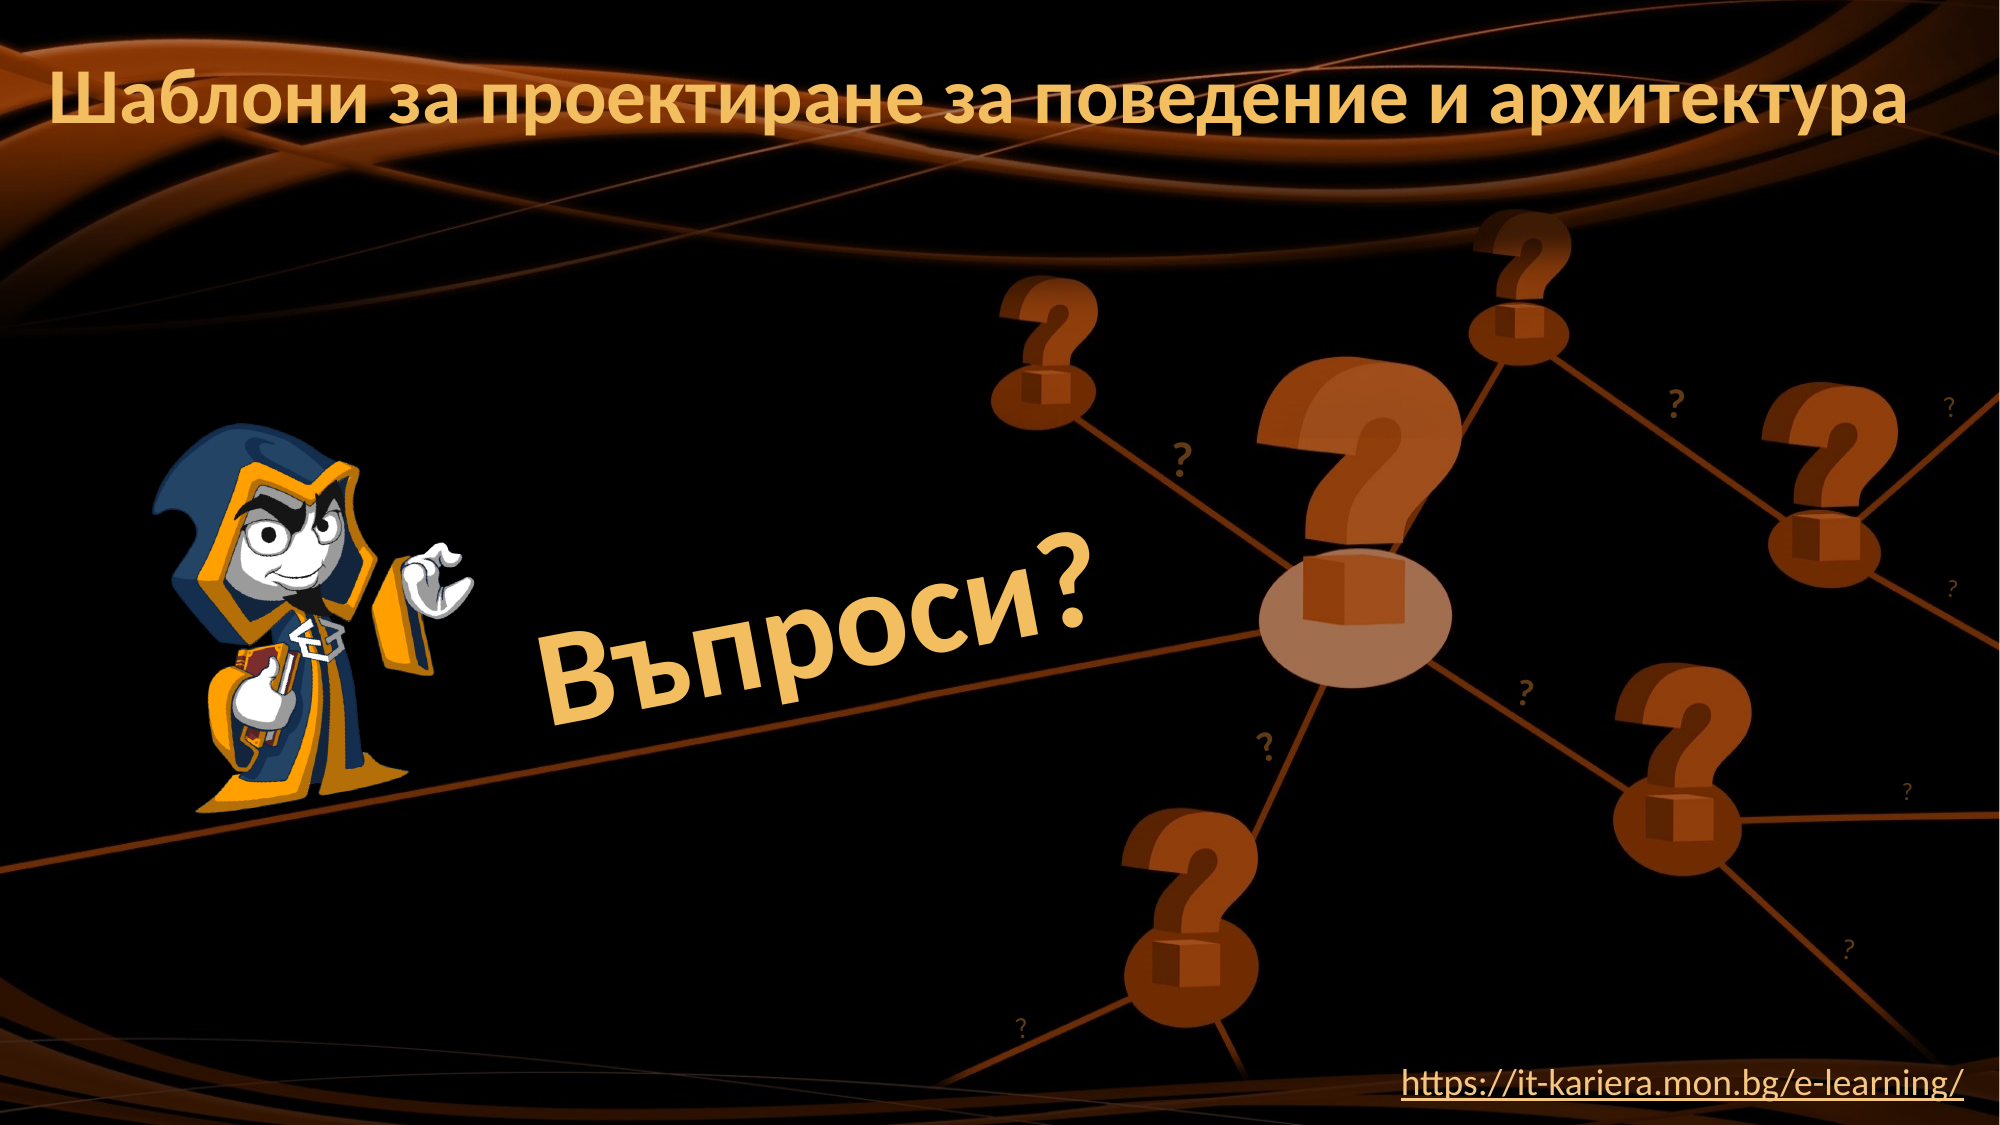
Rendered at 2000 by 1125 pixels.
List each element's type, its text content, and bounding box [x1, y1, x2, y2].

picture [0, 0, 2000, 1125]
list https://it-kariera.mon.bg/e-learning/ [250, 1050, 1971, 1110]
title Шаблони за проектиране за поведение и архитектура [30, 6, 1950, 189]
